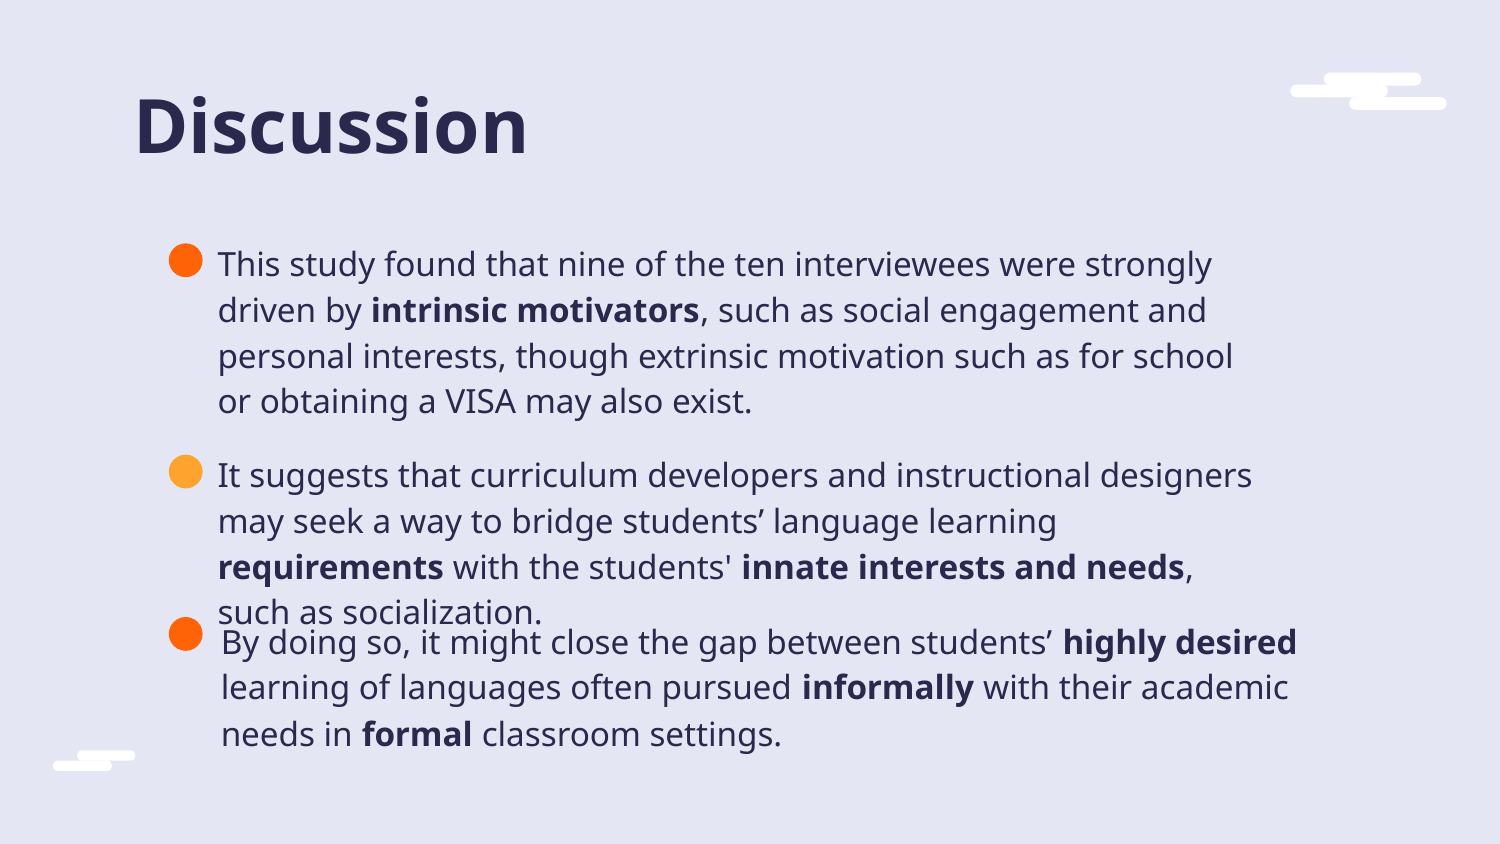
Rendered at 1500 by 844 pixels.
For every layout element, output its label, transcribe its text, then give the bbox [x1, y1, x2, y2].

text_box This study found that nine of the ten interviewees were strongly driven by intrinsic motivators, such as social engagement and personal interests, though extrinsic motivation such as for school or obtaining a VISA may also exist. [202, 222, 1291, 355]
text_box [168, 243, 203, 278]
text_box [168, 454, 203, 489]
text_box It suggests that curriculum developers and instructional designers may seek a way to bridge students’ language learning requirements with the students' innate interests and needs, such as socialization. [202, 433, 1291, 651]
title Discussion [118, 63, 1382, 165]
text_box [168, 617, 203, 651]
text_box By doing so, it might close the gap between students’ highly desired learning of languages often pursued informally with their academic needs in formal classroom settings. [205, 599, 1346, 844]
